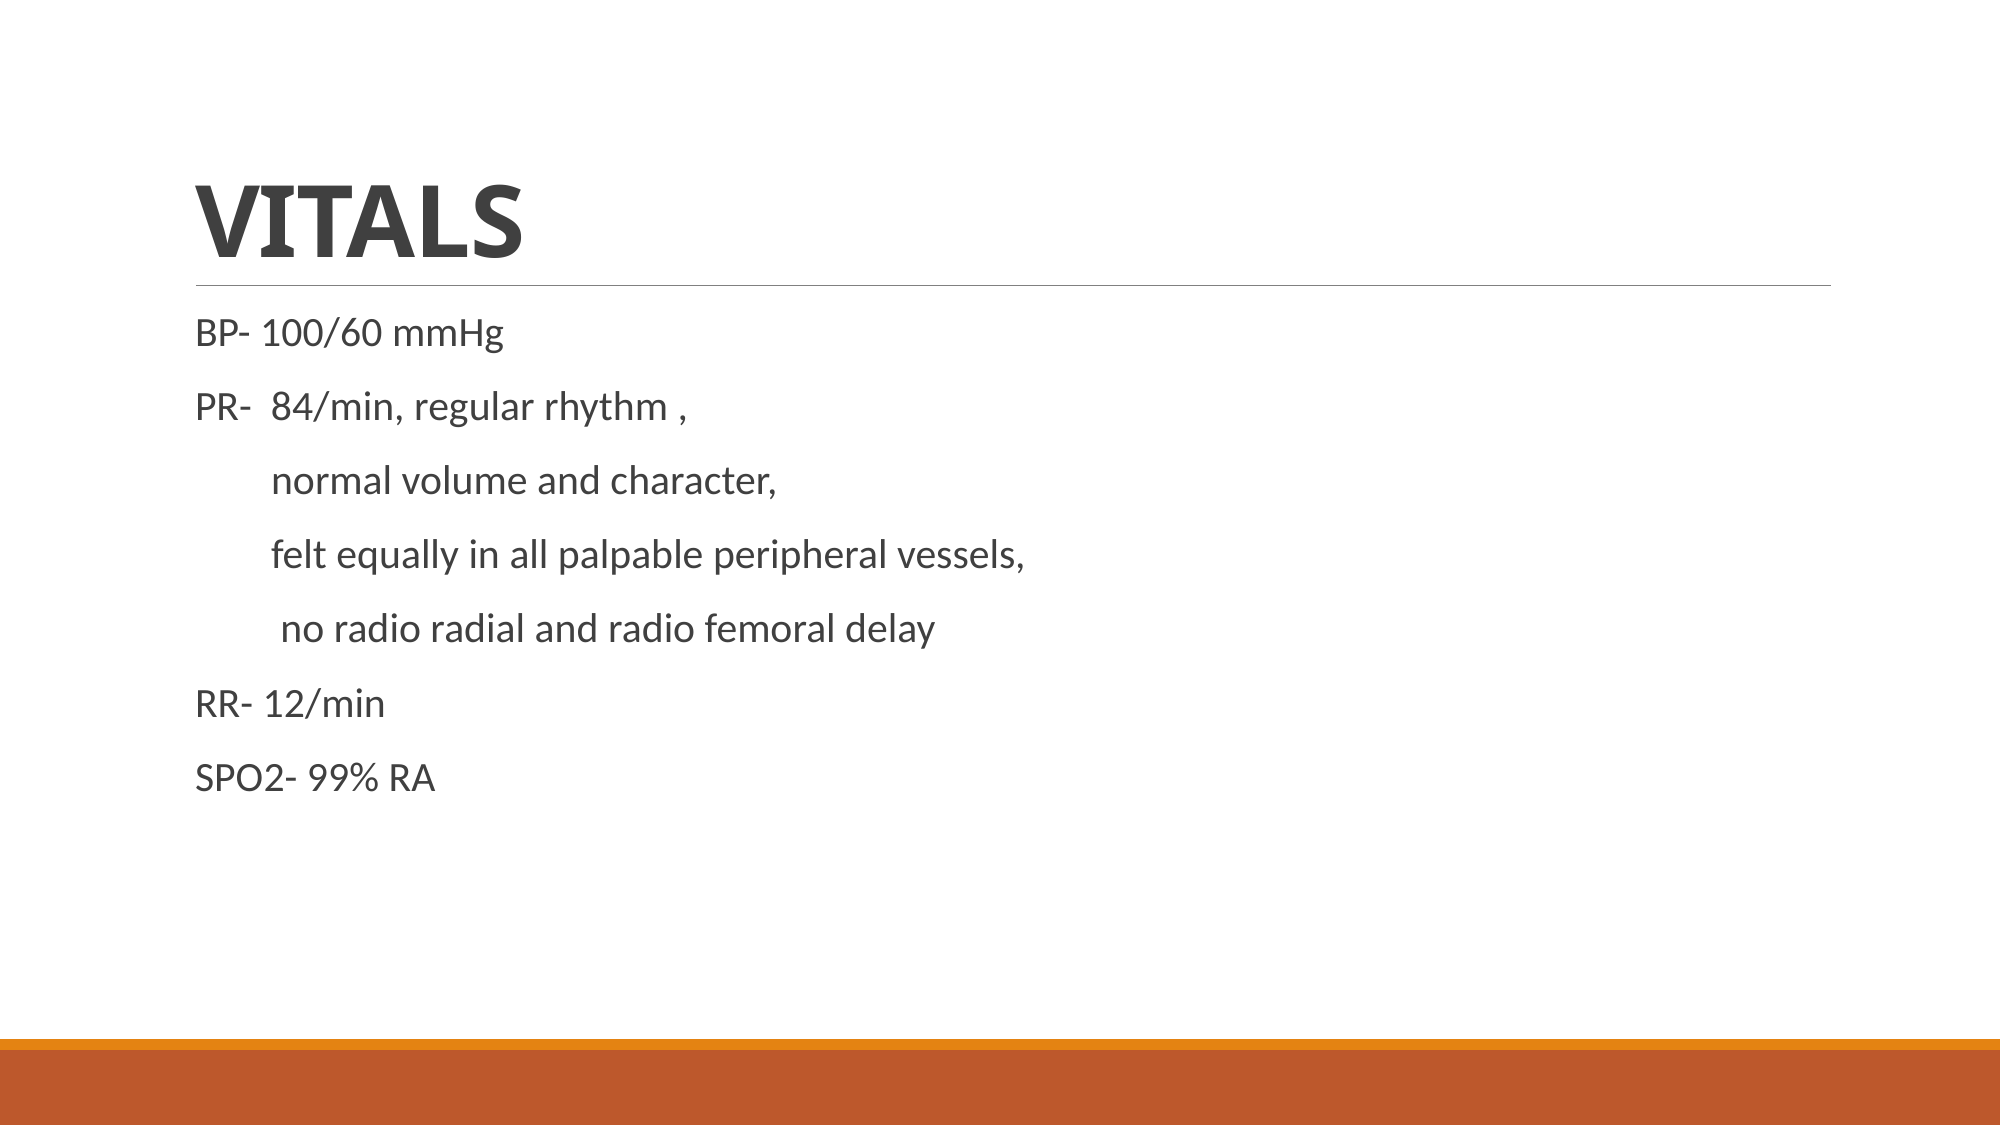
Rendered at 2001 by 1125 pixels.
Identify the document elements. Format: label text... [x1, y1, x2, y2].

list BP- 100/60 mmHg PR- 84/min, regular rhythm , normal volume and character, felt equally in all palpable peripheral vessels, no radio radial and radio femoral delay RR- 12/min SPO2- 99% RA [180, 302, 1830, 963]
title VITALS [180, 47, 1830, 285]
